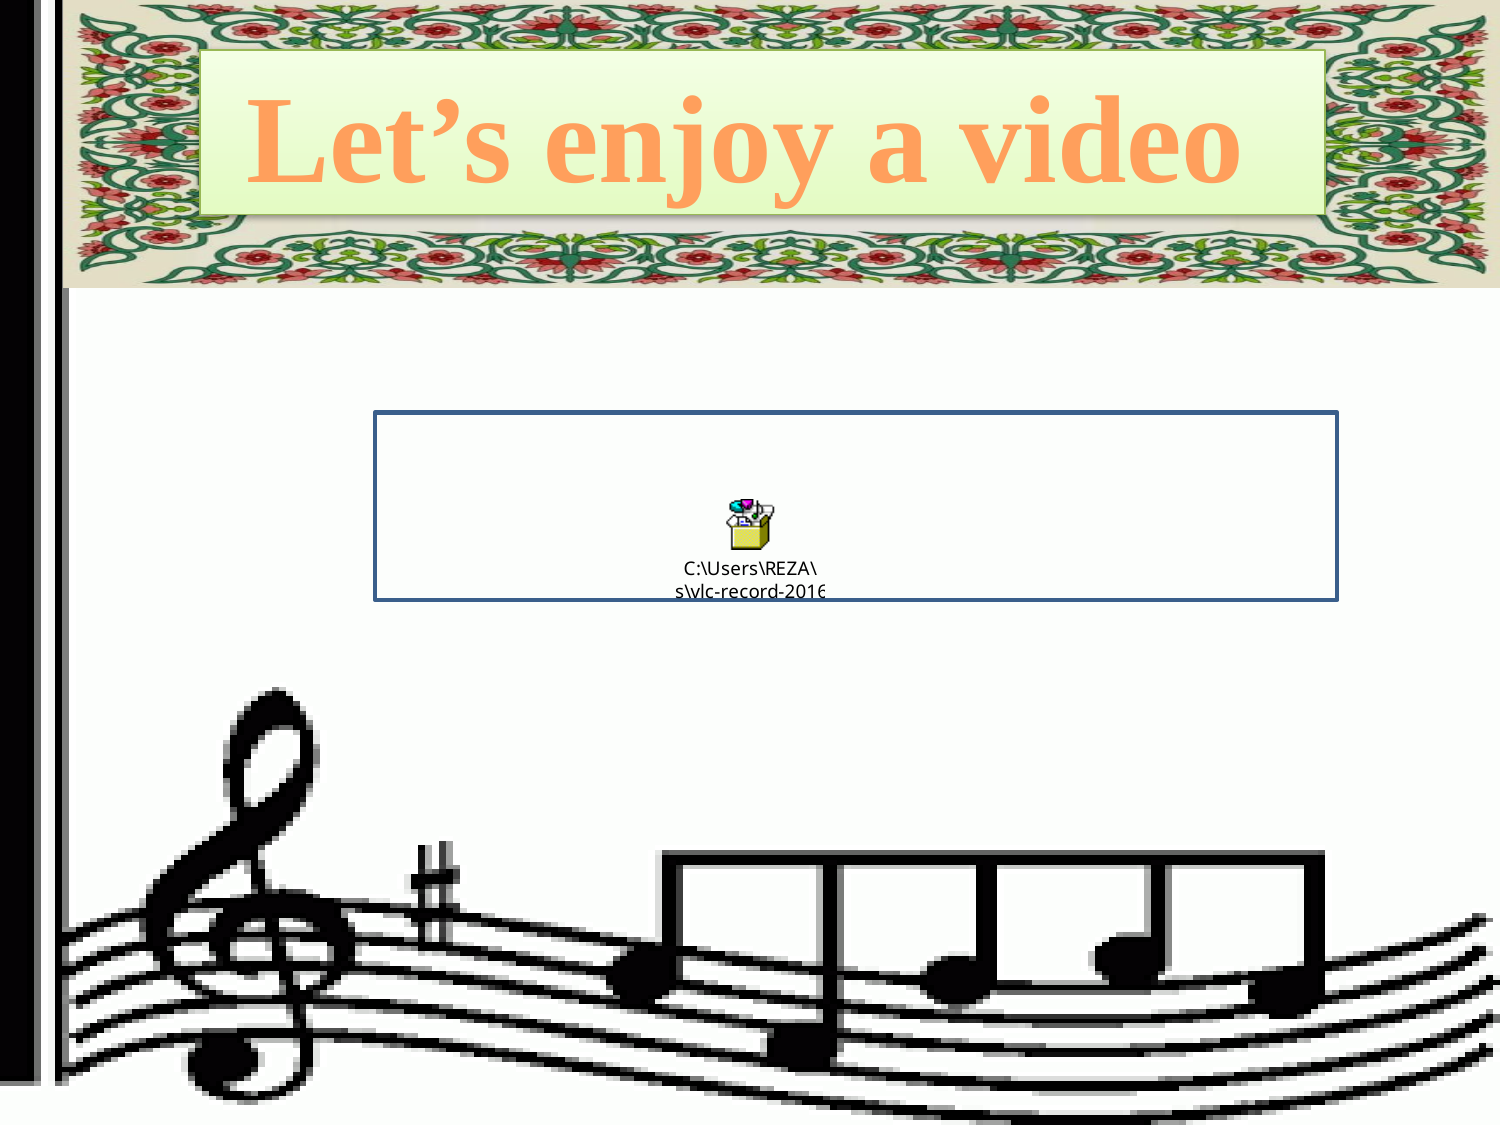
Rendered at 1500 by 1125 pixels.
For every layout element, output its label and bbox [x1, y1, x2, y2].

text_box [0, 0, 1500, 1125]
text_box [674, 498, 826, 626]
